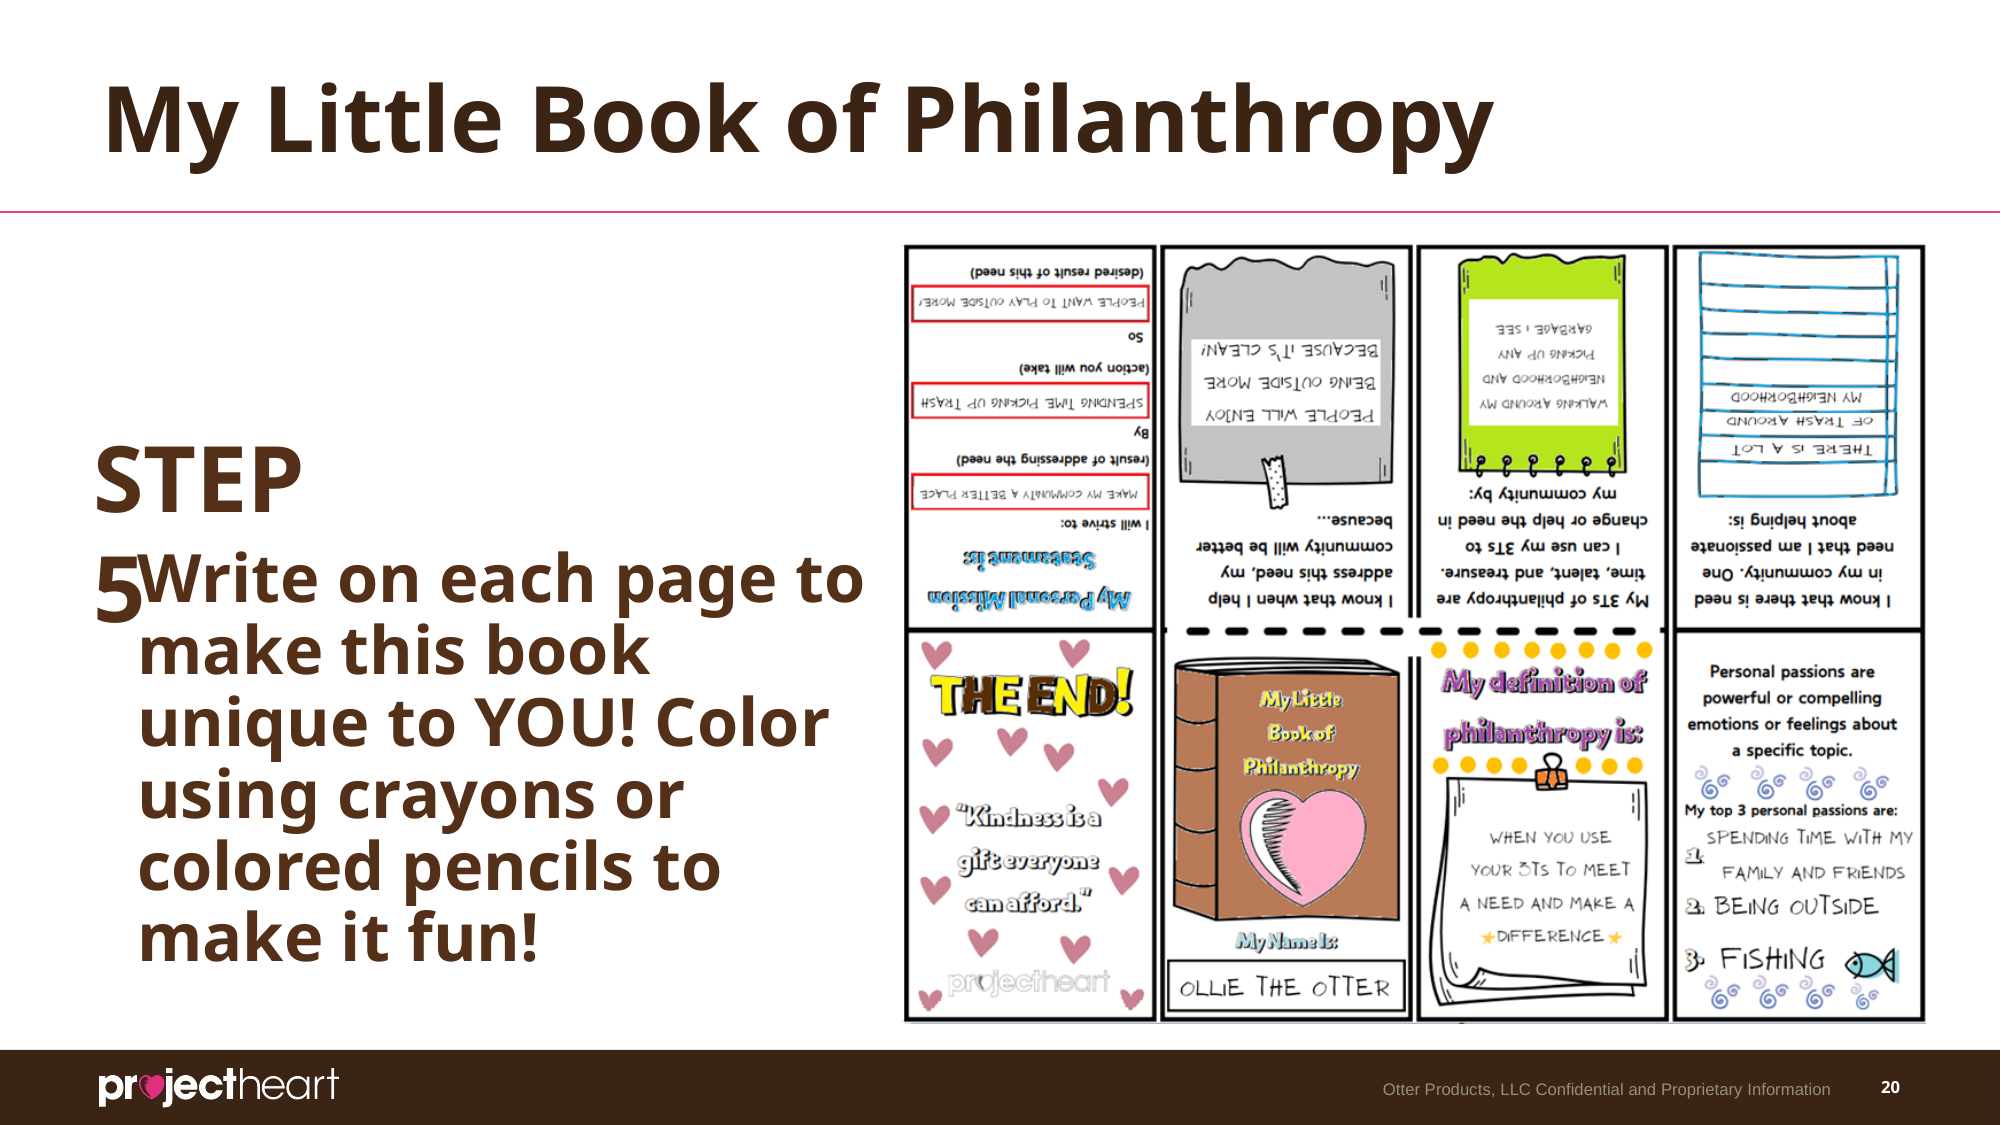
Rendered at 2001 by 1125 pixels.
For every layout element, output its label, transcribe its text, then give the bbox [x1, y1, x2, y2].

slide_number ‹#› [1837, 1058, 1900, 1119]
title Write on each page to make this book unique to YOU! Color using crayons or colored pencils to make it fun! [137, 504, 890, 1017]
picture [902, 243, 1926, 1024]
title My Little Book of Philanthropy [101, 51, 1900, 194]
text_box STEP 5 [78, 406, 376, 527]
footer Otter Products, LLC Confidential and Proprietary Information [1161, 1058, 1837, 1119]
picture [99, 1068, 339, 1113]
